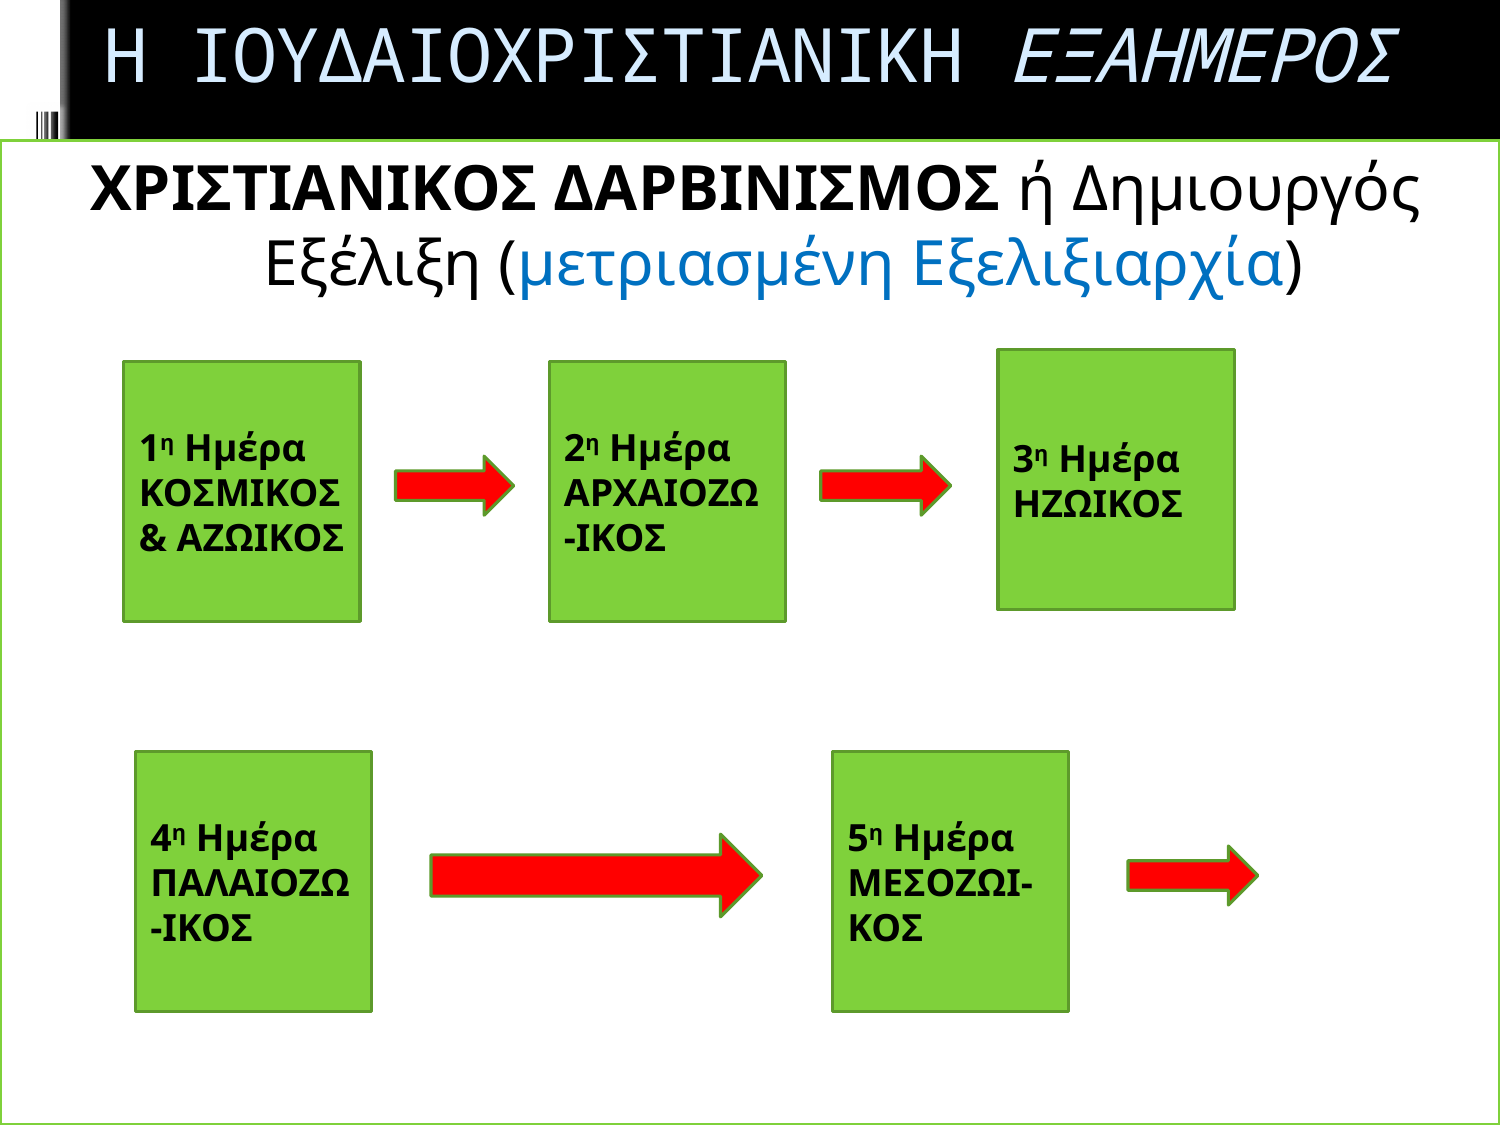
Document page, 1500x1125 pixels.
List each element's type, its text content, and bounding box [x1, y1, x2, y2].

text_box 2η Ημέρα ΑΡΧΑΙΟΖΩ-ΙΚΟΣ [548, 360, 787, 623]
list ΧΡΙΣΤΙΑΝΙΚΟΣ ΔΑΡΒΙΝΙΣΜΟΣ ή Δημιουργός Εξέλιξη (μετριασμένη Εξελιξιαρχία) [0, 139, 1500, 1125]
text_box 1η Ημέρα ΚΟΣΜΙΚΟΣ & ΑΖΩΙΚΟΣ [122, 360, 362, 623]
text_box 3η Ημέρα ΗΖΩΙΚΟΣ [996, 348, 1236, 611]
text_box [429, 832, 763, 919]
text_box 5η Ημέρα ΜΕΣΟΖΩΙ-ΚΟΣ [831, 750, 1070, 1013]
title Η ΙΟΥΔΑΙΟΧΡΙΣΤΙΑΝΙΚΗ ΕΞΑΗΜΕΡΟΣ [0, 0, 1500, 139]
text_box [819, 454, 952, 517]
text_box [393, 454, 515, 517]
text_box 4η Ημέρα ΠΑΛΑΙΟΖΩ-ΙΚΟΣ [134, 750, 373, 1013]
text_box [1126, 844, 1259, 907]
